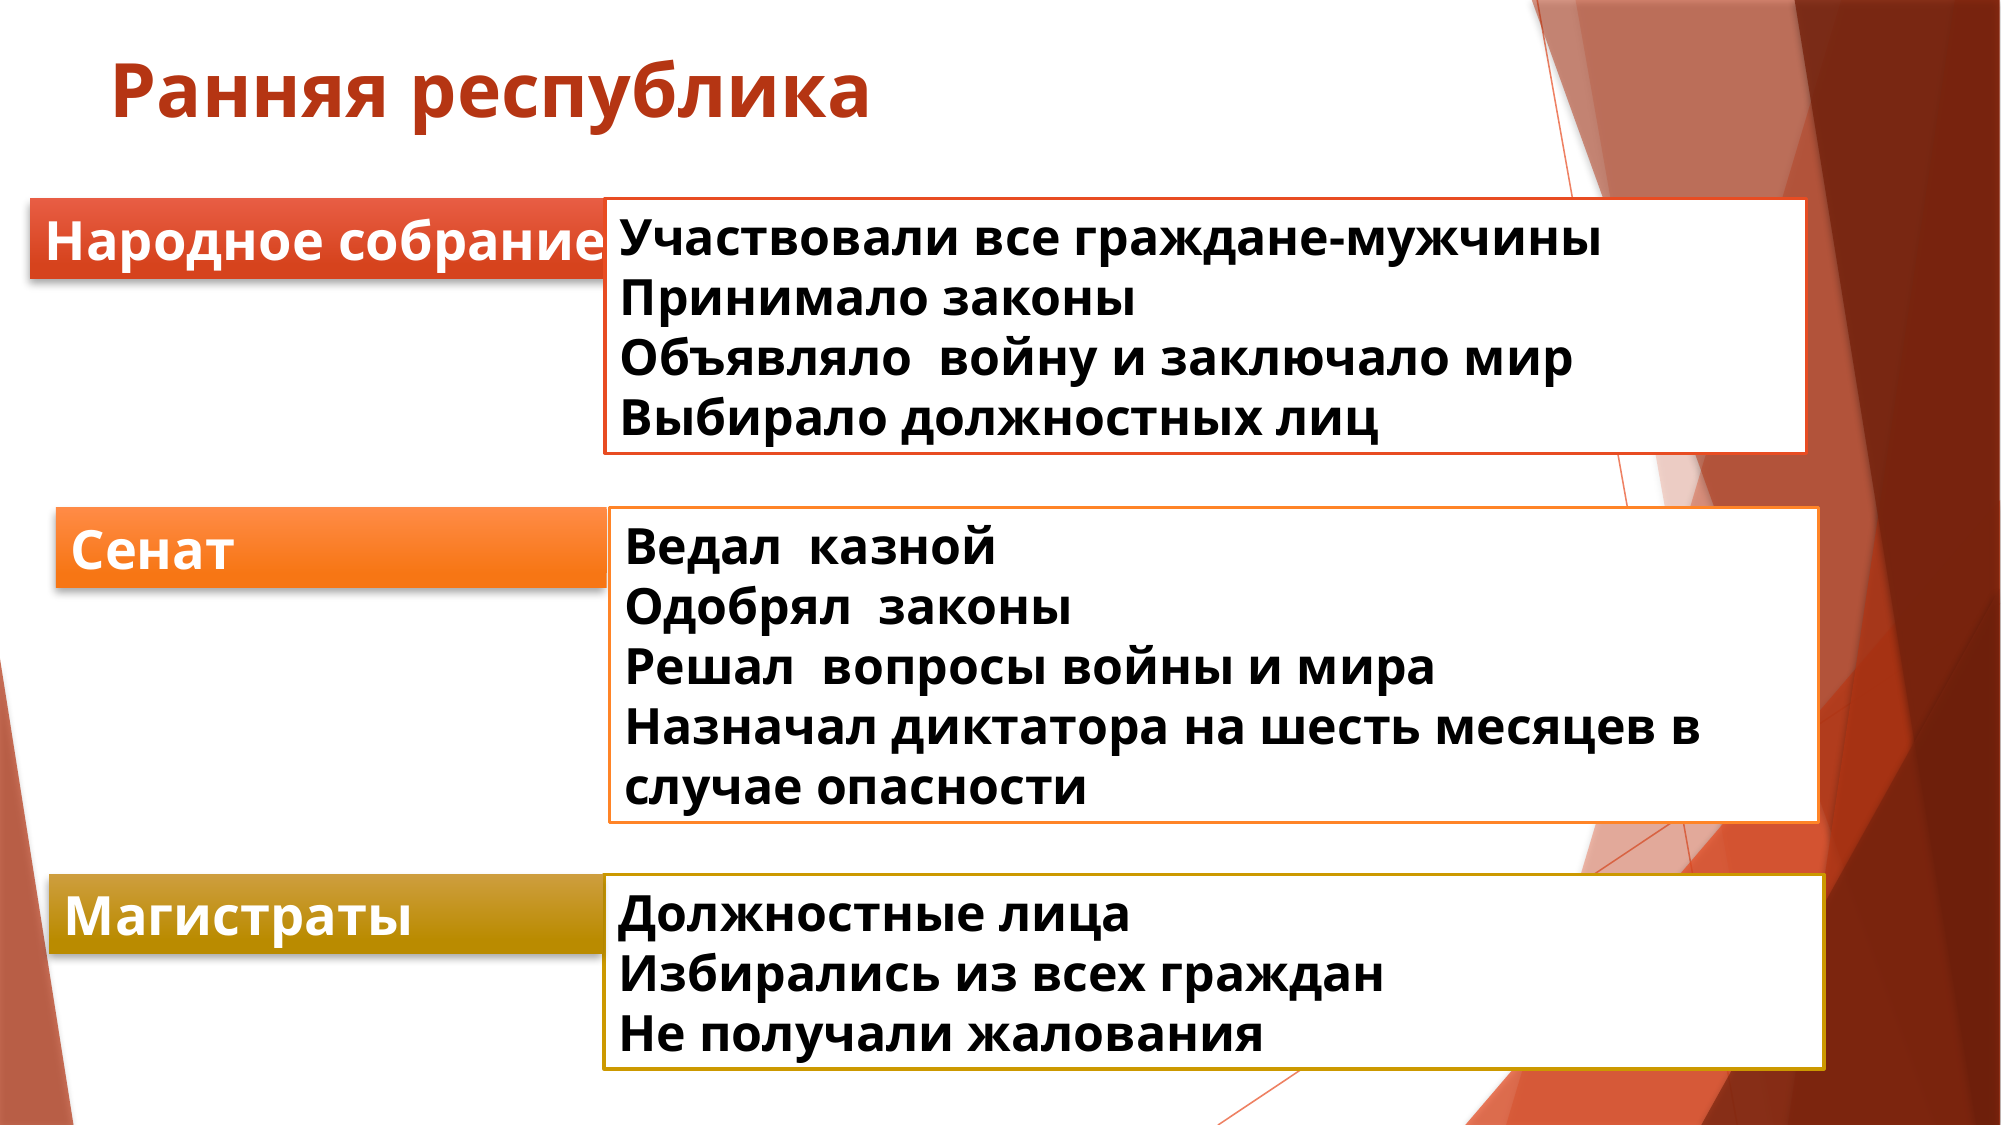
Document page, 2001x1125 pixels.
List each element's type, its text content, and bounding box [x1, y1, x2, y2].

title Ранняя республика [94, 34, 1506, 198]
text_box Магистраты [49, 874, 604, 954]
text_box Ведал казной Одобрял законы Решал вопросы войны и мира Назначал диктатора на шесть месяцев в случае опасности [608, 506, 1820, 824]
text_box Участвовали все граждане-мужчины Принимало законы Объявляло войну и заключало мир Выбирало должностных лиц [603, 197, 1808, 455]
text_box Сенат [55, 507, 607, 588]
text_box Народное собрание [30, 198, 603, 279]
text_box Должностные лица Избирались из всех граждан Не получали жалования [602, 873, 1826, 1071]
